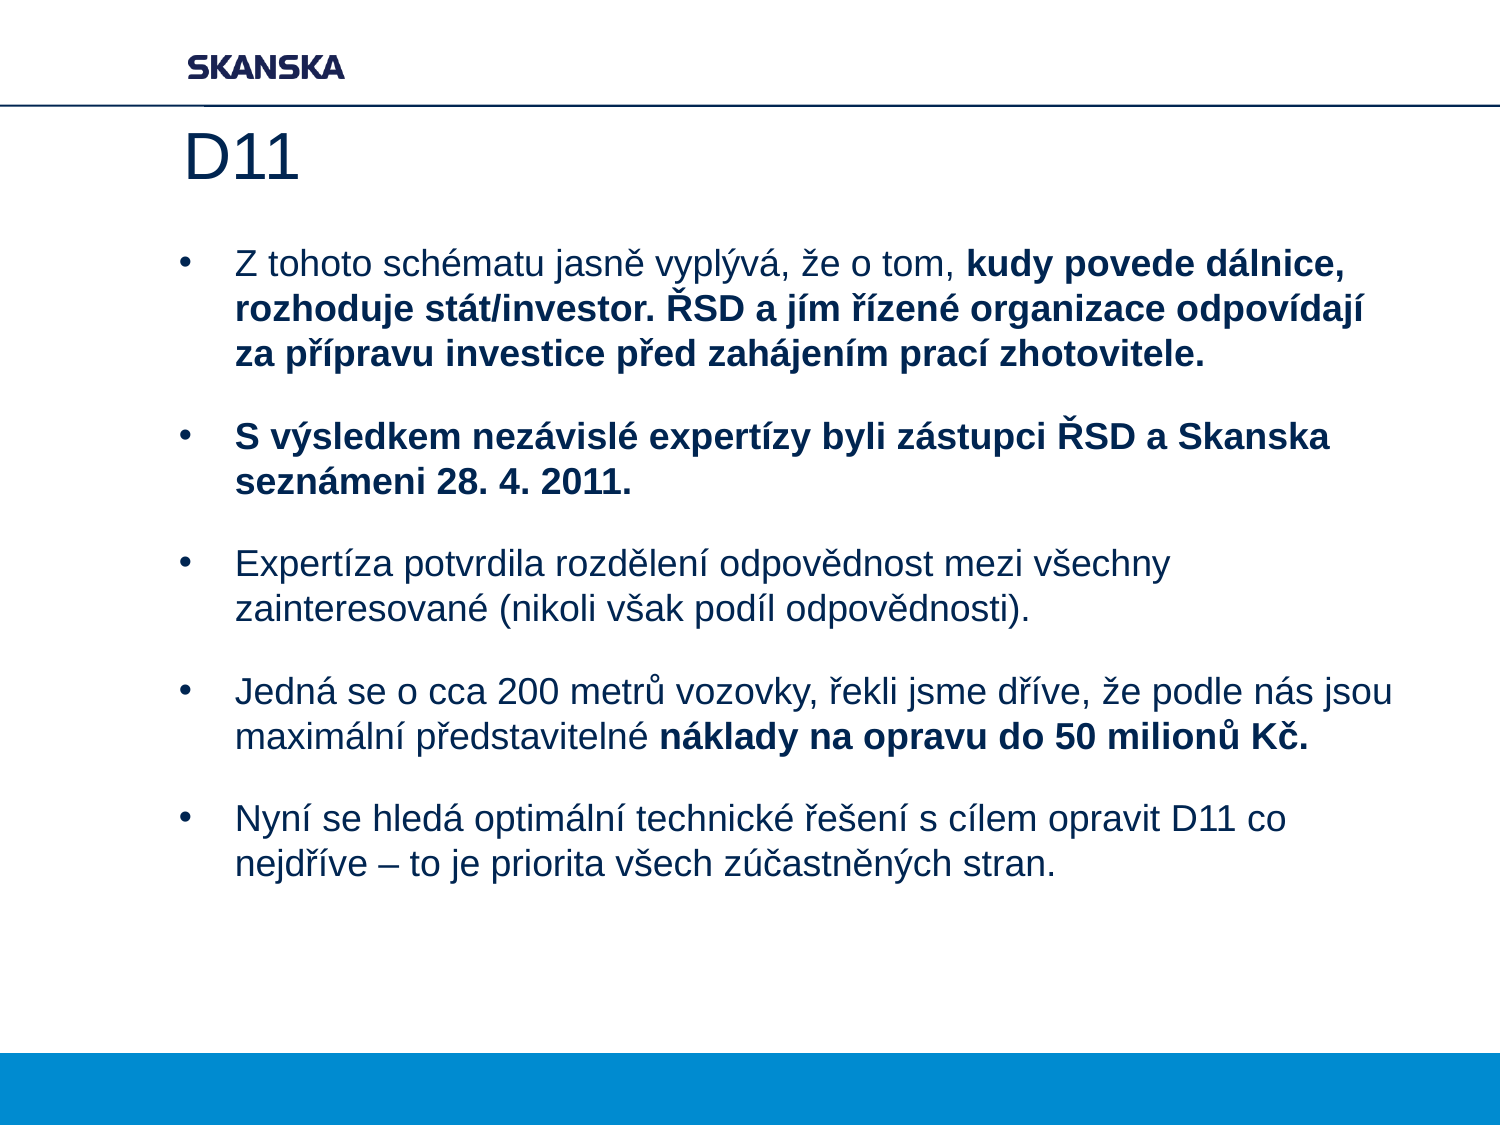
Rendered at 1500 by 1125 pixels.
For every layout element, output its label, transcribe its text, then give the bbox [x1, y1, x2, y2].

list Z tohoto schématu jasně vyplývá, že o tom, kudy povede dálnice, rozhoduje stát/investor. ŘSD a jím řízené organizace odpovídají za přípravu investice před zahájením prací zhotovitele. S výsledkem nezávislé expertízy byli zástupci ŘSD a Skanska seznámeni 28. 4. 2011. Expertíza potvrdila rozdělení odpovědnost mezi všechny zainteresované (nikoli však podíl odpovědnosti). Jedná se o cca 200 metrů vozovky, řekli jsme dříve, že podle nás jsou maximální představitelné náklady na opravu do 50 milionů Kč. Nyní se hledá optimální technické řešení s cílem opravit D11 co nejdříve – to je priorita všech zúčastněných stran. [170, 231, 1436, 1023]
picture [188, 55, 345, 79]
title D11 [176, 114, 1442, 203]
